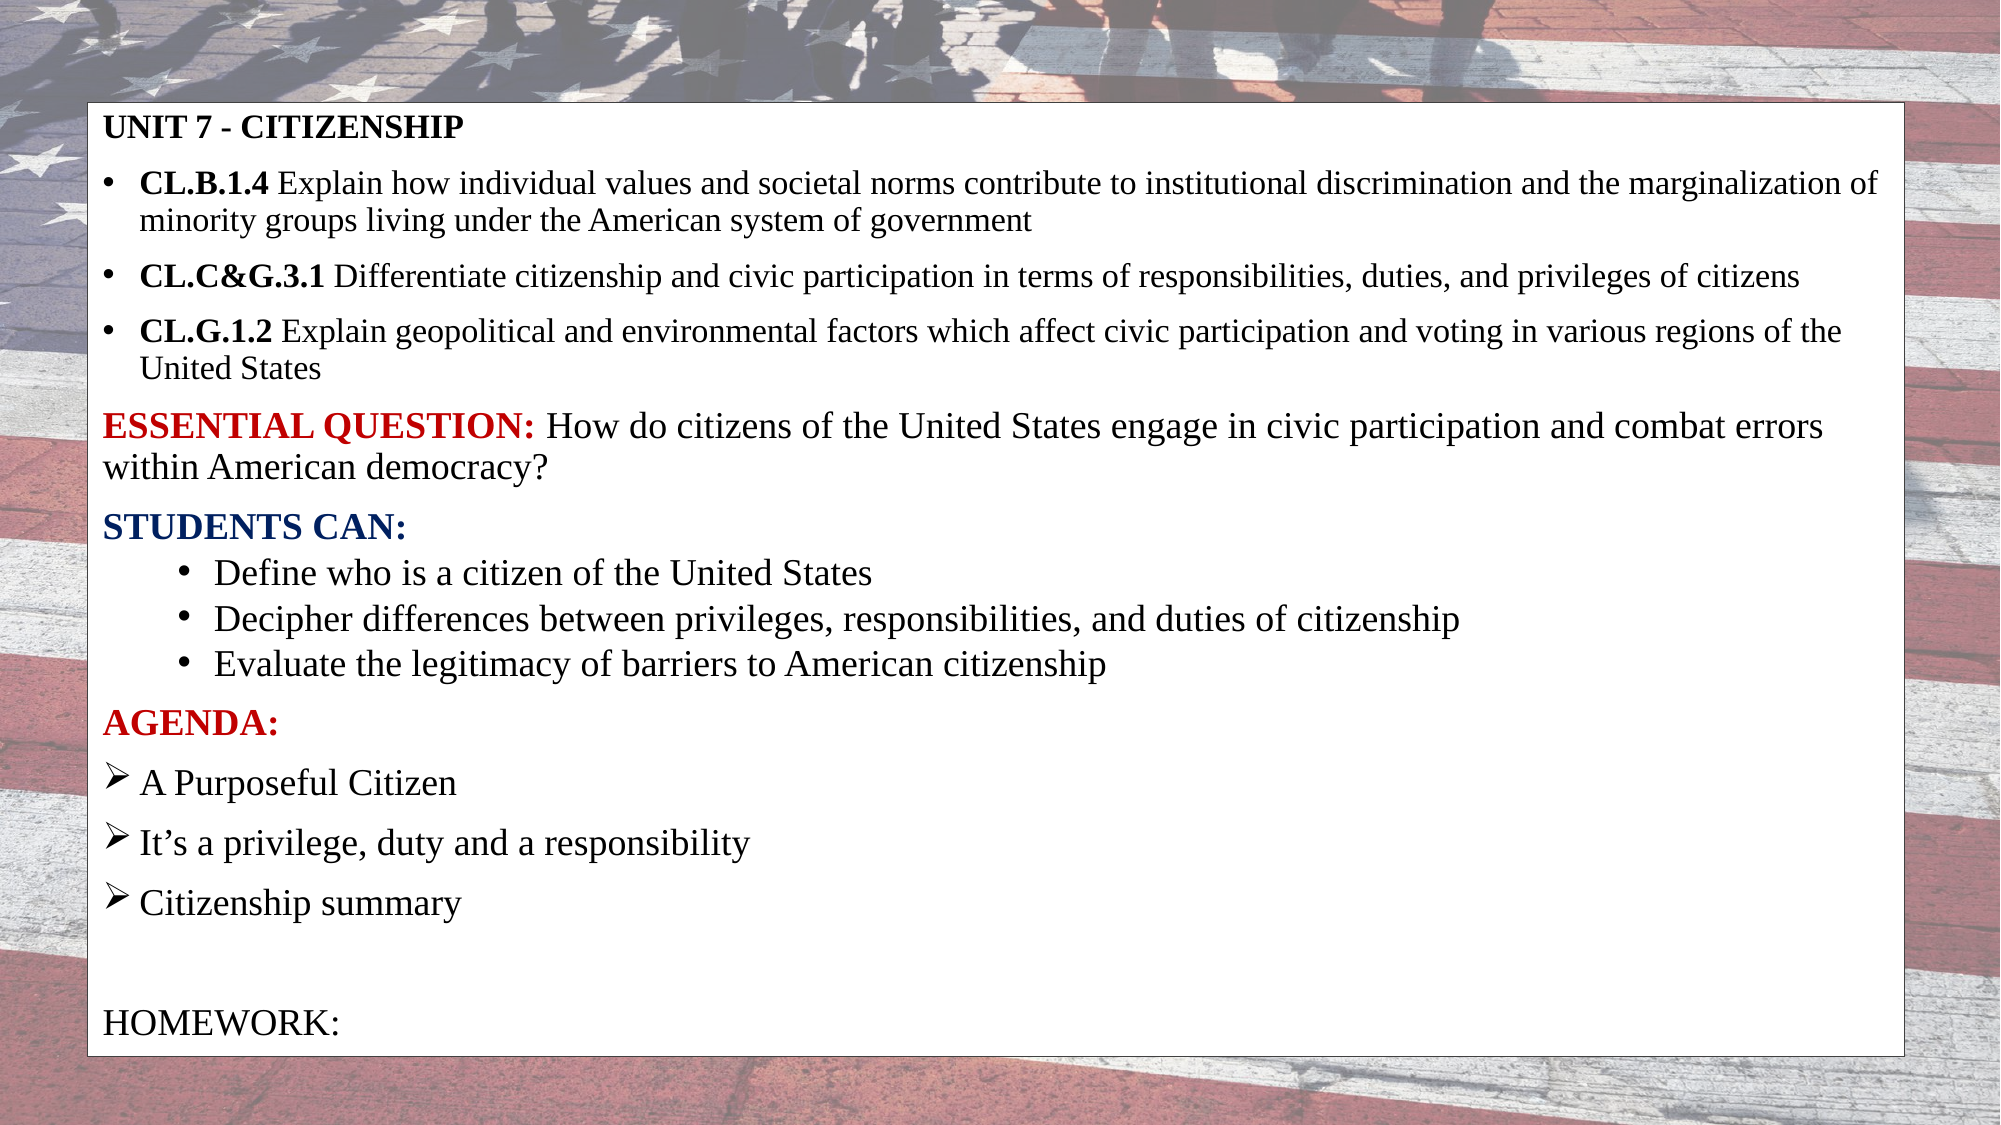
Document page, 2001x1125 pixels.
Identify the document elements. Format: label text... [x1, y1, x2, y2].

text_box ”Injustice anywhere is a threat to justice everywhere.” [0, 0, 2000, 1125]
list UNIT 7 - CITIZENSHIP CL.B.1.4 Explain how individual values and societal norms contribute to institutional discrimination and the marginalization of minority groups living under the American system of government CL.C&G.3.1 Differentiate citizenship and civic participation in terms of responsibilities, duties, and privileges of citizens CL.G.1.2 Explain geopolitical and environmental factors which affect civic participation and voting in various regions of the United States ESSENTIAL QUESTION: How do citizens of the United States engage in civic participation and combat errors within American democracy? STUDENTS CAN: Define who is a citizen of the United States Decipher differences between privileges, responsibilities, and duties of citizenship Evaluate the legitimacy of barriers to American citizenship AGENDA: A Purposeful Citizen It’s a privilege, duty and a responsibility Citizenship summary HOMEWORK: [87, 102, 1905, 1057]
